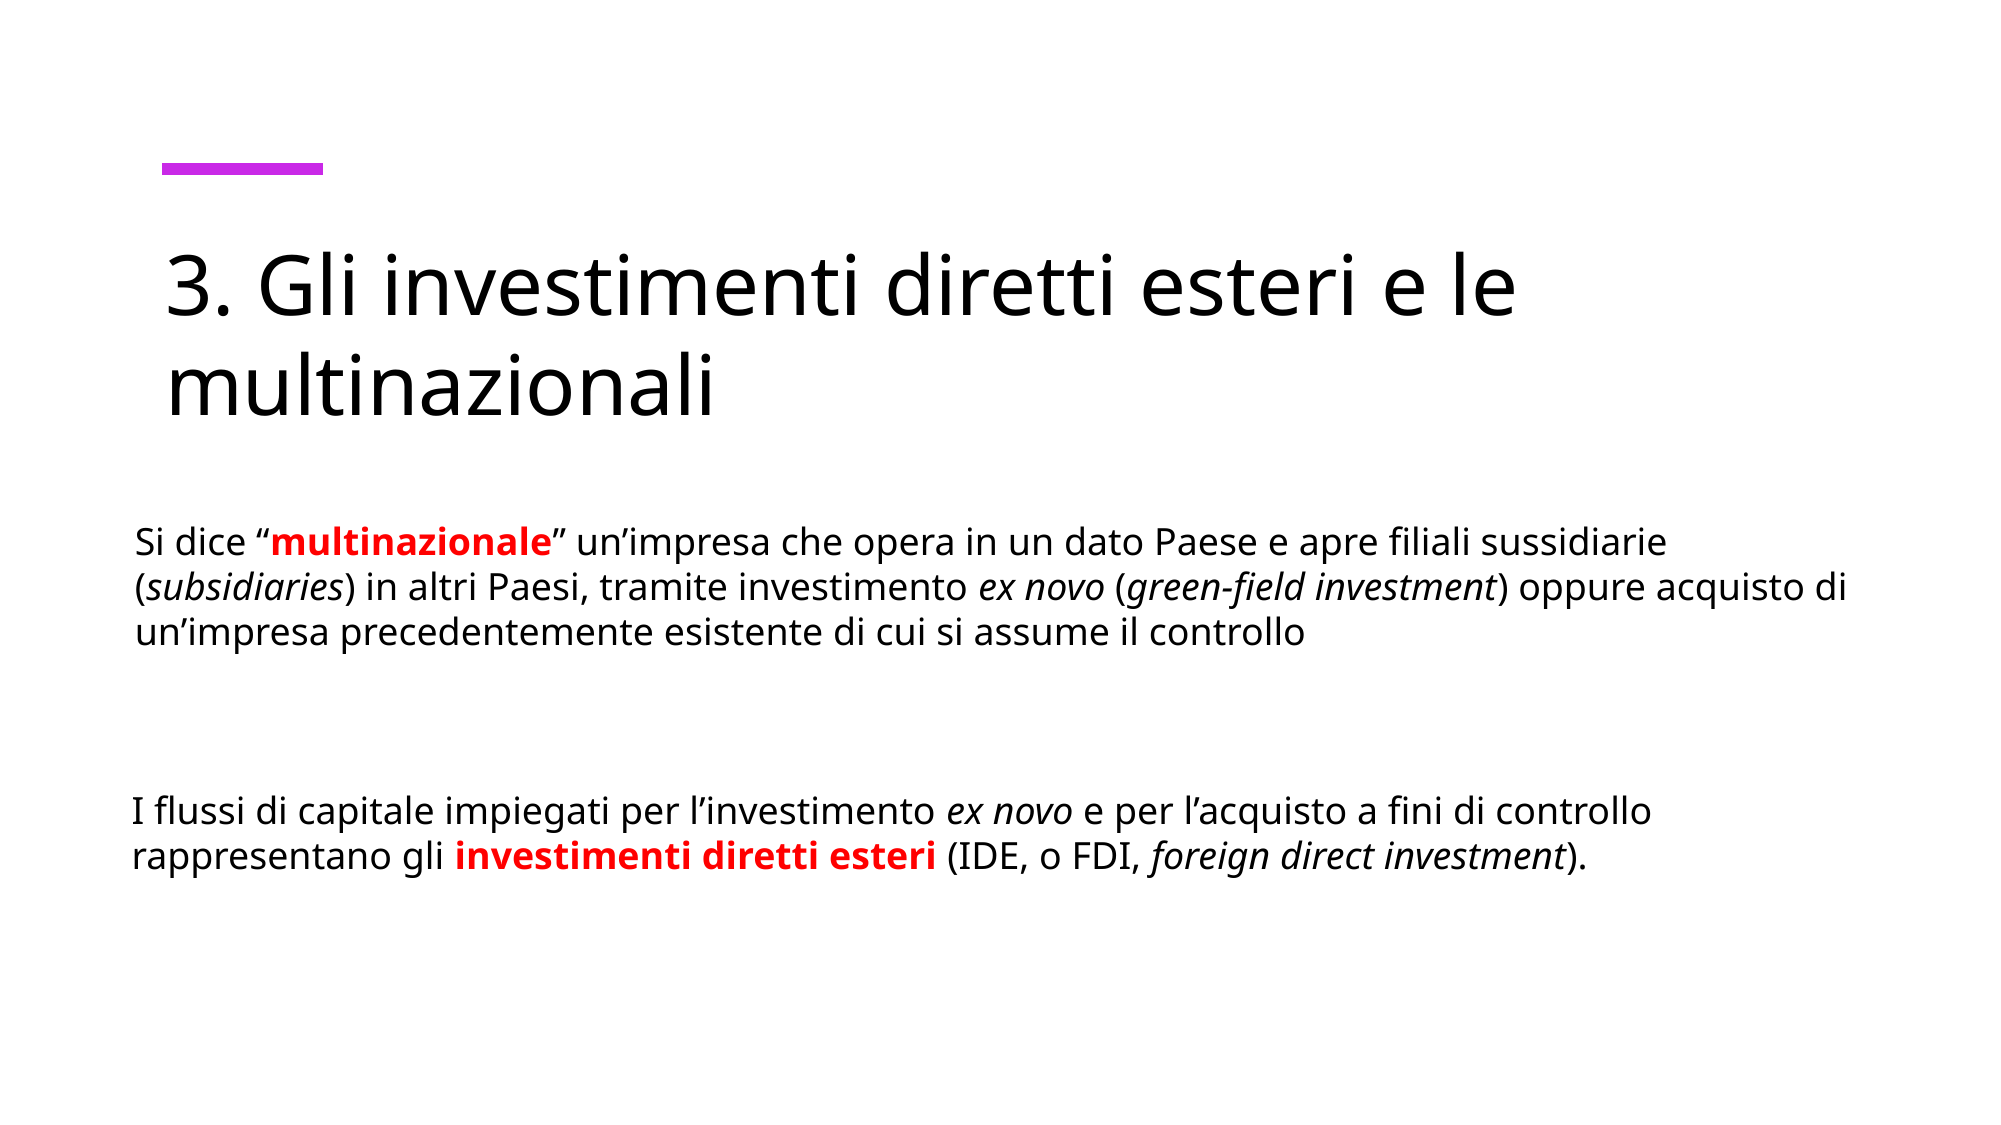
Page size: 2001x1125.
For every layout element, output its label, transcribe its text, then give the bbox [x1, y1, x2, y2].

title 3. Gli investimenti diretti esteri e le multinazionali [150, 224, 1850, 441]
text_box Si dice “multinazionale” un’impresa che opera in un dato Paese e apre filiali sussidiarie (subsidiaries) in altri Paesi, tramite investimento ex novo (green-field investment) oppure acquisto di un’impresa precedentemente esistente di cui si assume il controllo [120, 510, 1880, 661]
text_box I flussi di capitale impiegati per l’investimento ex novo e per l’acquisto a fini di controllo rappresentano gli investimenti diretti esteri (IDE, o FDI, foreign direct investment). [116, 779, 1843, 929]
